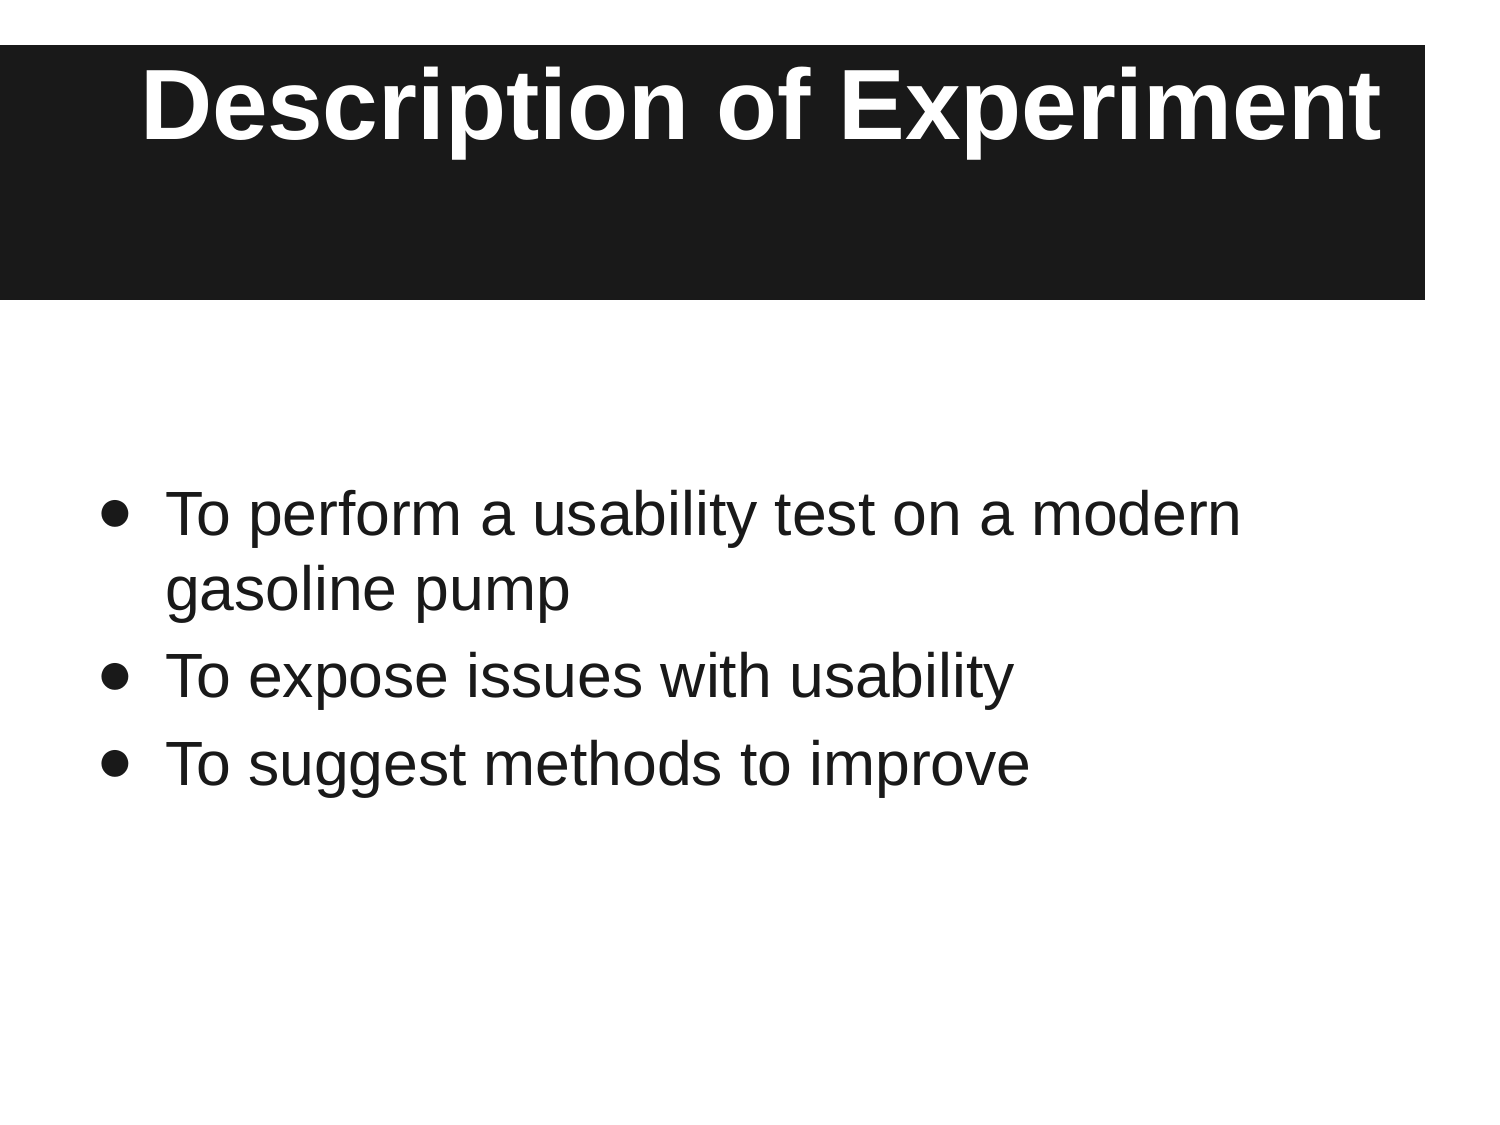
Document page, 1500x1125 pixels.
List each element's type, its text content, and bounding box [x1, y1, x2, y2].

list To perform a usability test on a modern gasoline pump To expose issues with usability To suggest methods to improve [75, 457, 1425, 1010]
title Description of Experiment [75, 45, 1425, 295]
